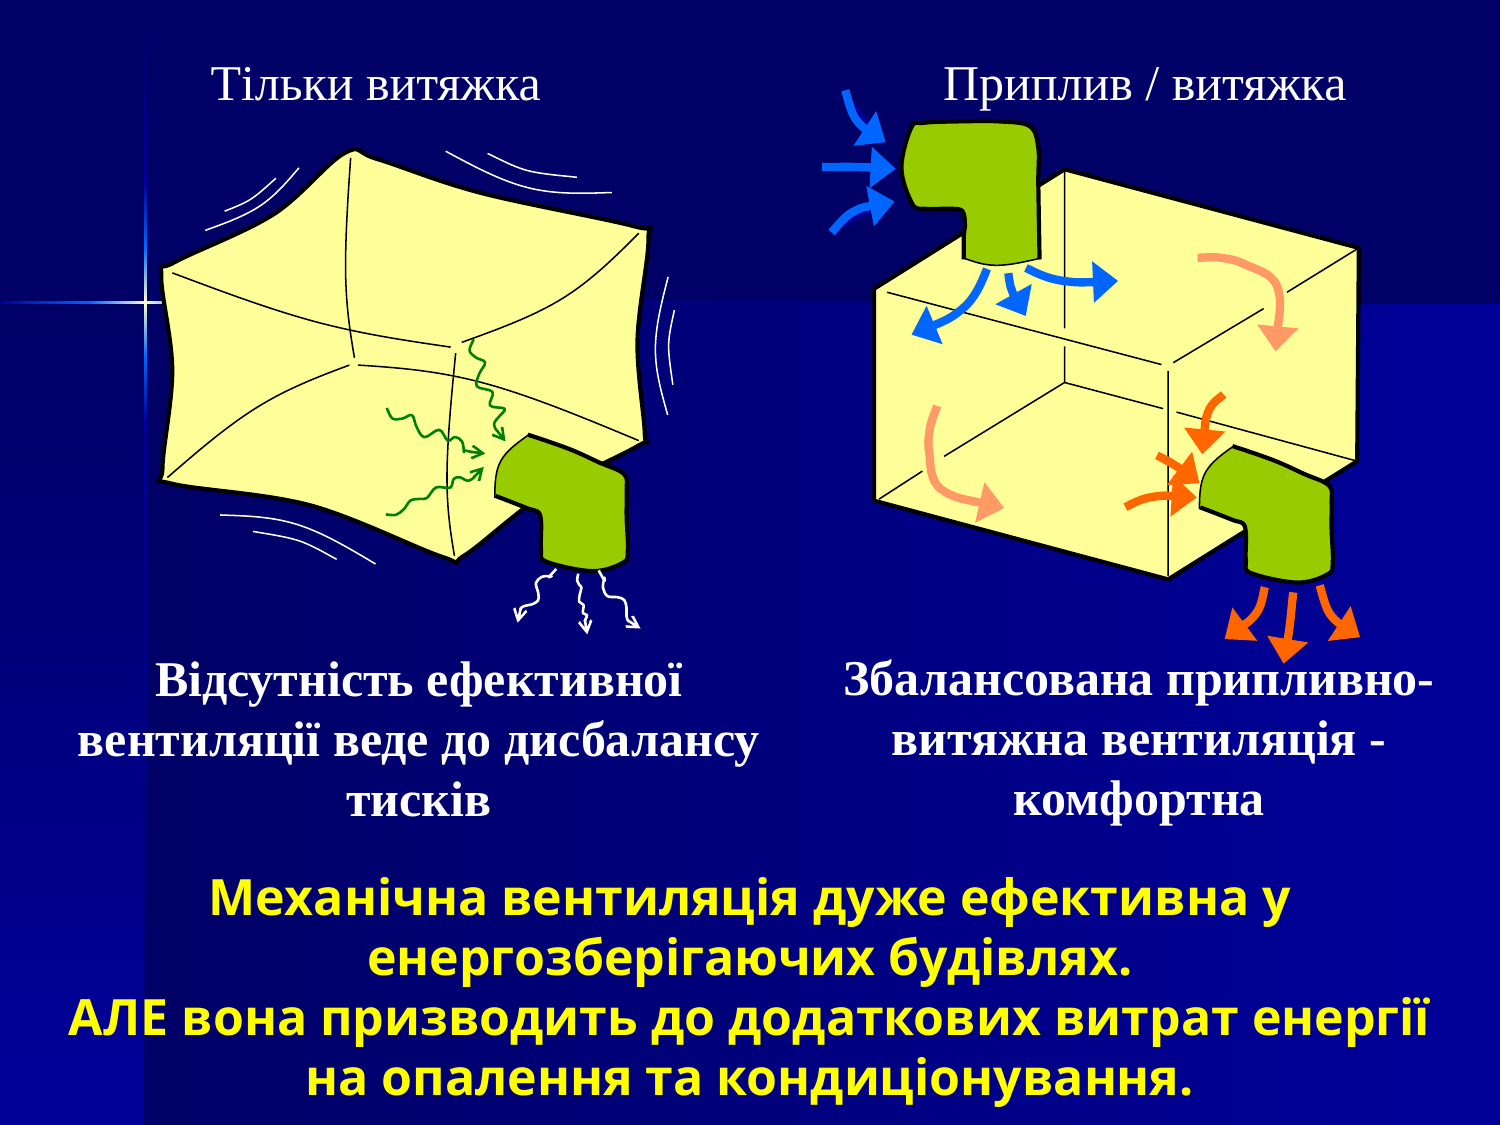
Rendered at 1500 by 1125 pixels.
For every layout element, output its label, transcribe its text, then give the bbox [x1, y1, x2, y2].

text_box Механічна вентиляція дуже ефективна у енергозберігаючих будівлях. АЛЕ вона призводить до додаткових витрат енергії на опалення та кондиціонування. [29, 857, 1471, 1113]
text_box [577, 617, 593, 635]
text_box Приплив / витяжка [928, 42, 1362, 118]
text_box [516, 617, 523, 623]
text_box [624, 617, 641, 629]
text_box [920, 256, 1283, 502]
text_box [1224, 585, 1361, 664]
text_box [1125, 394, 1224, 508]
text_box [147, 101, 708, 609]
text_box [822, 90, 896, 247]
text_box Тільки витяжка [195, 42, 556, 100]
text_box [901, 267, 915, 318]
text_box Збалансована припливно-витяжна вентиляція - комфортна [809, 637, 1470, 833]
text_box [873, 119, 1360, 583]
text_box Відсутність ефективної вентиляції веде до дисбалансу тисків [41, 639, 798, 835]
